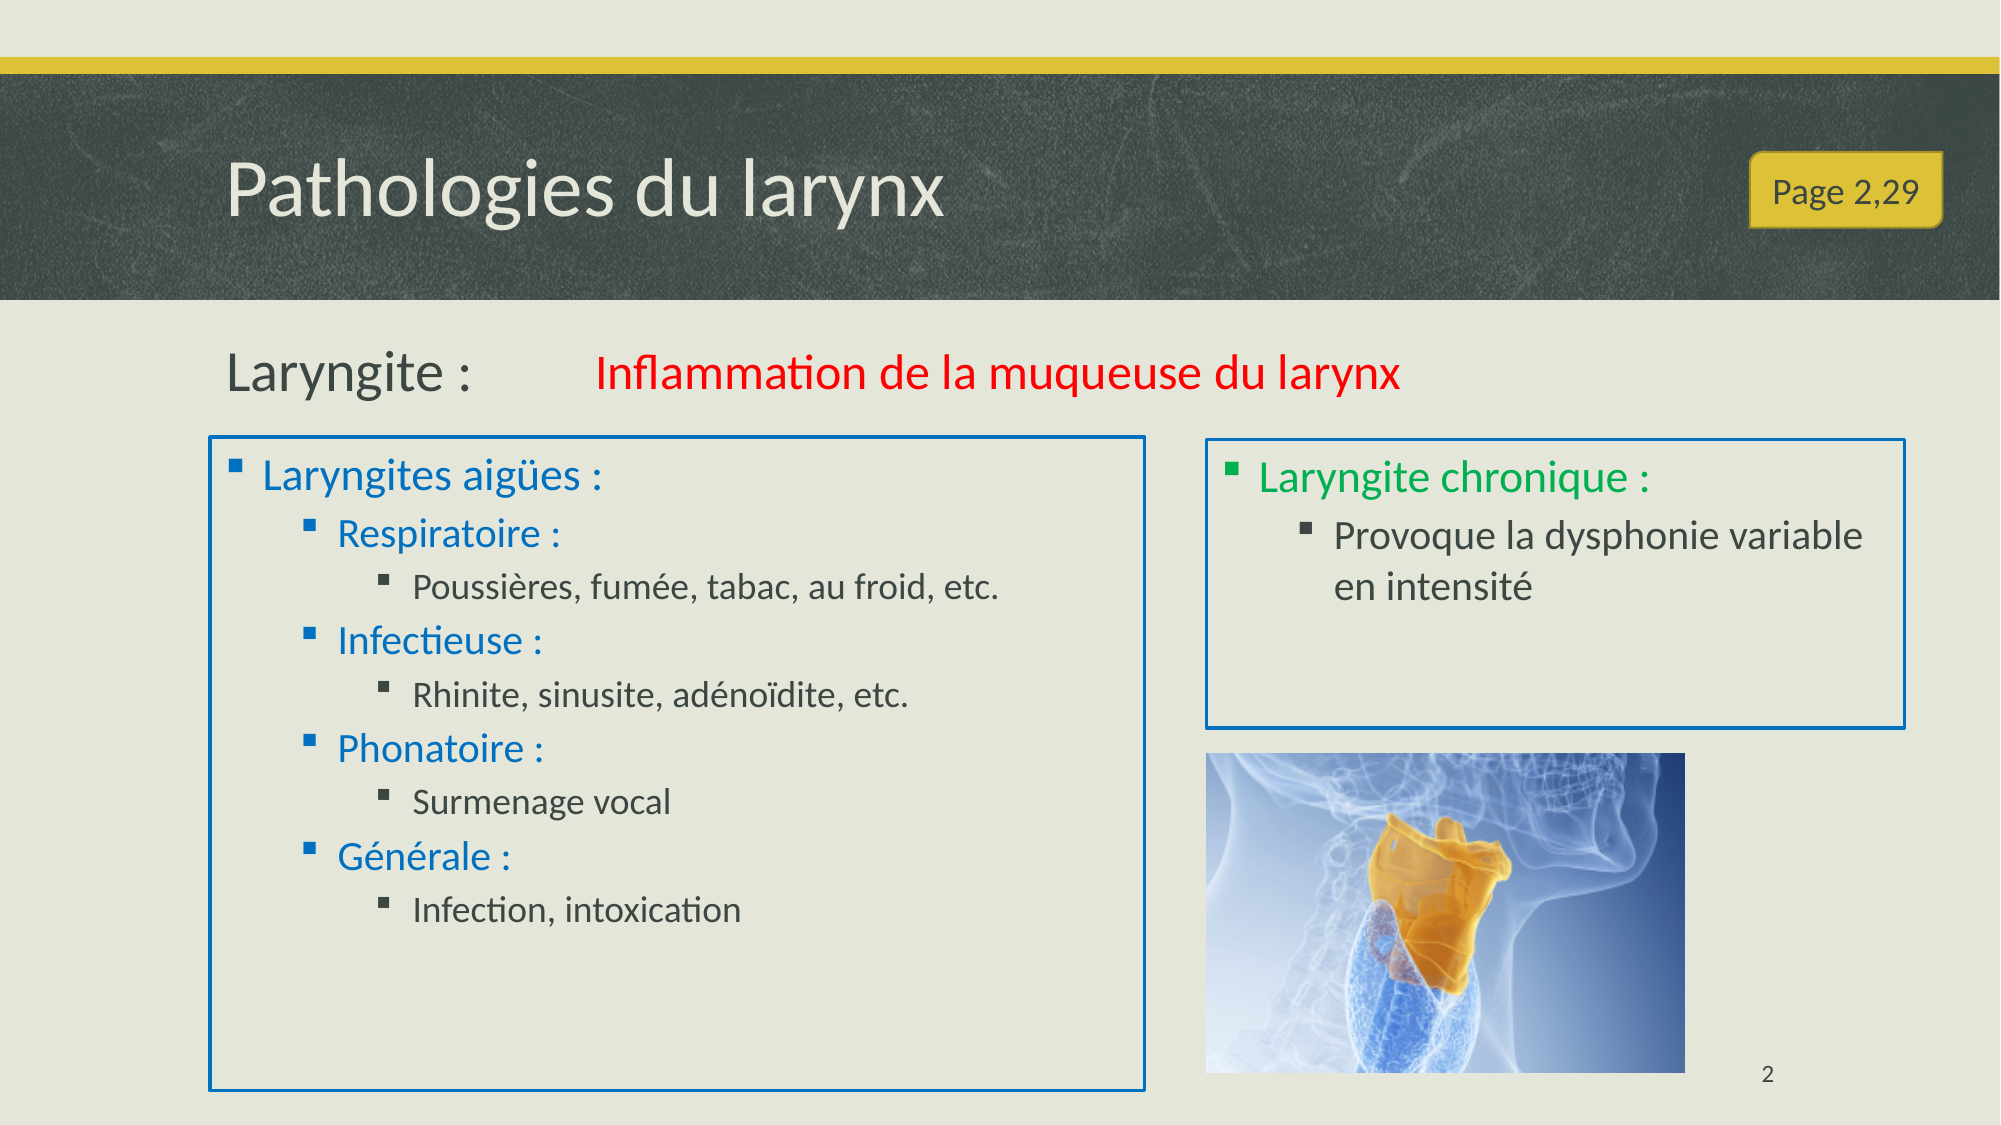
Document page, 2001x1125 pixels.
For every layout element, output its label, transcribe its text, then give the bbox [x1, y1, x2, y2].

picture [0, 74, 2000, 300]
slide_number 2 [1466, 1042, 1790, 1103]
text_box Laryngite : [211, 325, 489, 411]
text_box Page 2,29 [1748, 150, 1944, 229]
picture [1206, 753, 1685, 1073]
text_box Inflammation de la muqueuse du larynx [580, 331, 1417, 407]
text_box Laryngite chronique : Provoque la dysphonie variable en intensité [1206, 439, 1905, 728]
list Laryngites aigües : Respiratoire : Poussières, fumée, tabac, au froid, etc. Infectieuse : Rhinite, sinusite, adénoïdite, etc. Phonatoire : Surmenage vocal Générale : Infection, intoxication [210, 437, 1145, 1091]
title Pathologies du larynx [210, 76, 1790, 300]
